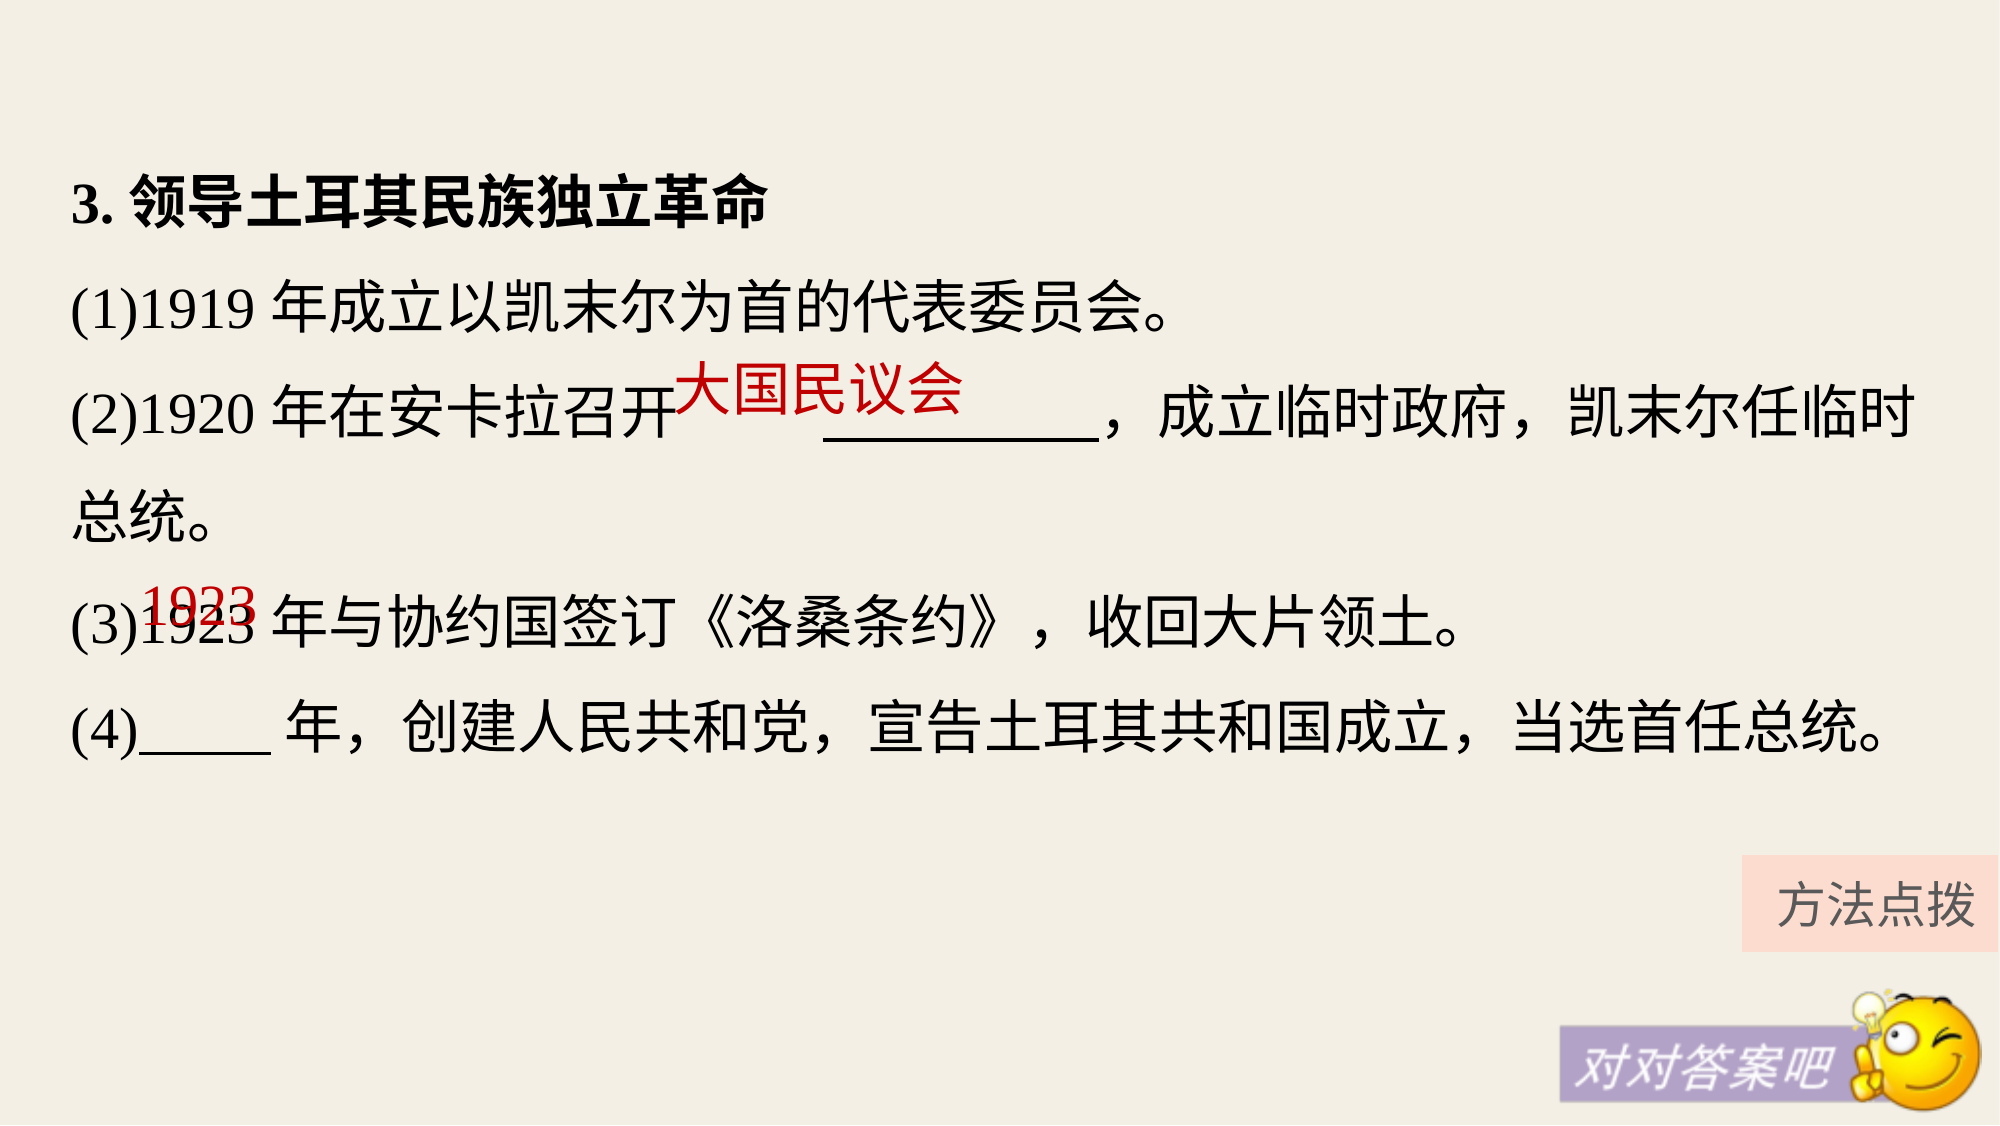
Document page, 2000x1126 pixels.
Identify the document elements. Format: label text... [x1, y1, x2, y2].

text_box 1923 [125, 559, 273, 645]
text_box 大国民议会 [659, 345, 981, 430]
table_header [1742, 855, 1998, 952]
text_box 3.领导土耳其民族独立革命 (1)1919年成立以凯末尔为首的代表委员会。 (2)1920年在安卡拉召开 ，成立临时政府，凯末尔任临时总统。 (3)1923年与协约国签订《洛桑条约》，收回大片领土。 (4) 年，创建人民共和党，宣告土耳其共和国成立，当选首任总统。 [50, 120, 1938, 770]
text_box 方法点拨 [1761, 866, 1991, 942]
picture [1542, 988, 1983, 1125]
